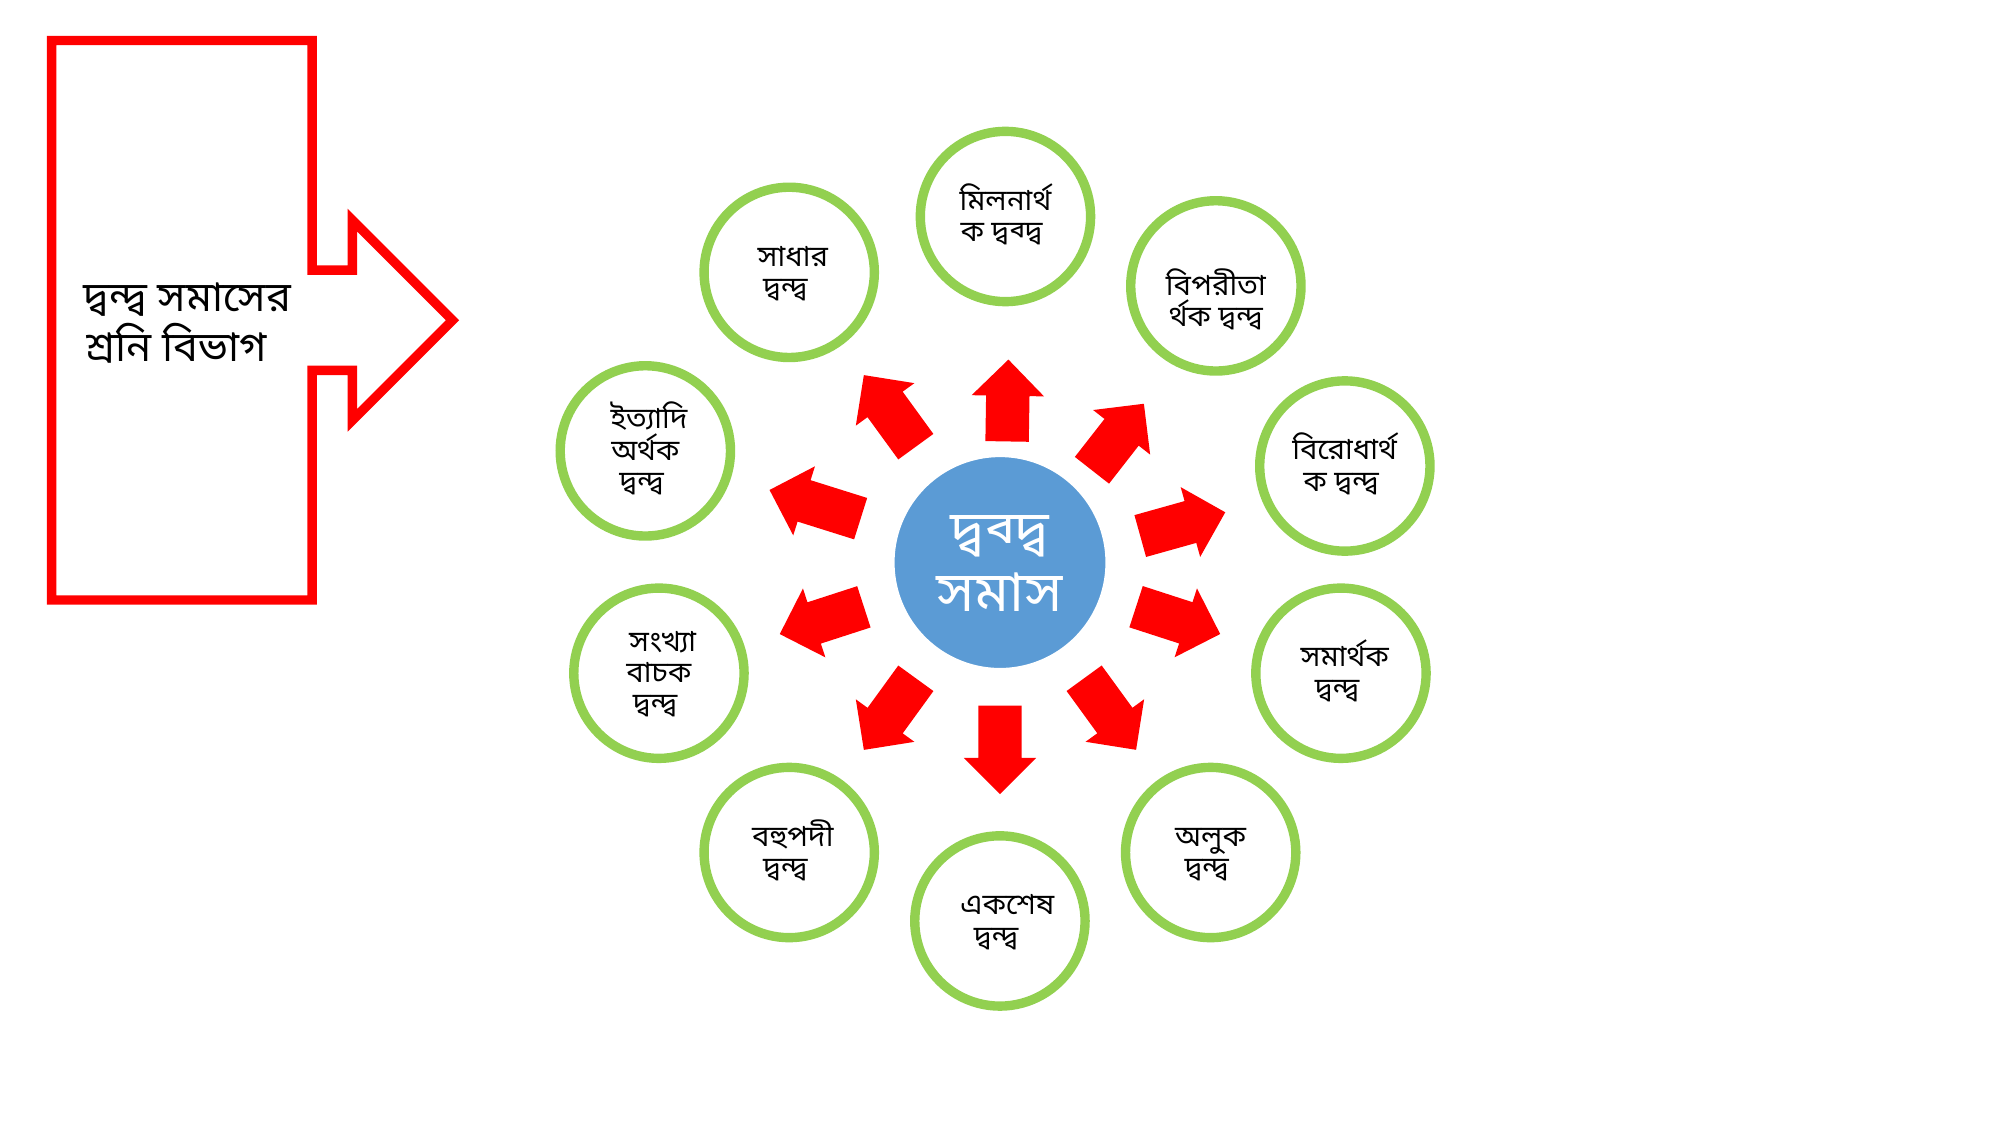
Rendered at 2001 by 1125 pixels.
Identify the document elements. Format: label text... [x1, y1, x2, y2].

text_box দ্বন্দ্ব সমাসের শ্রনি বিভাগ [50, 39, 333, 602]
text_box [333, 117, 1667, 1007]
